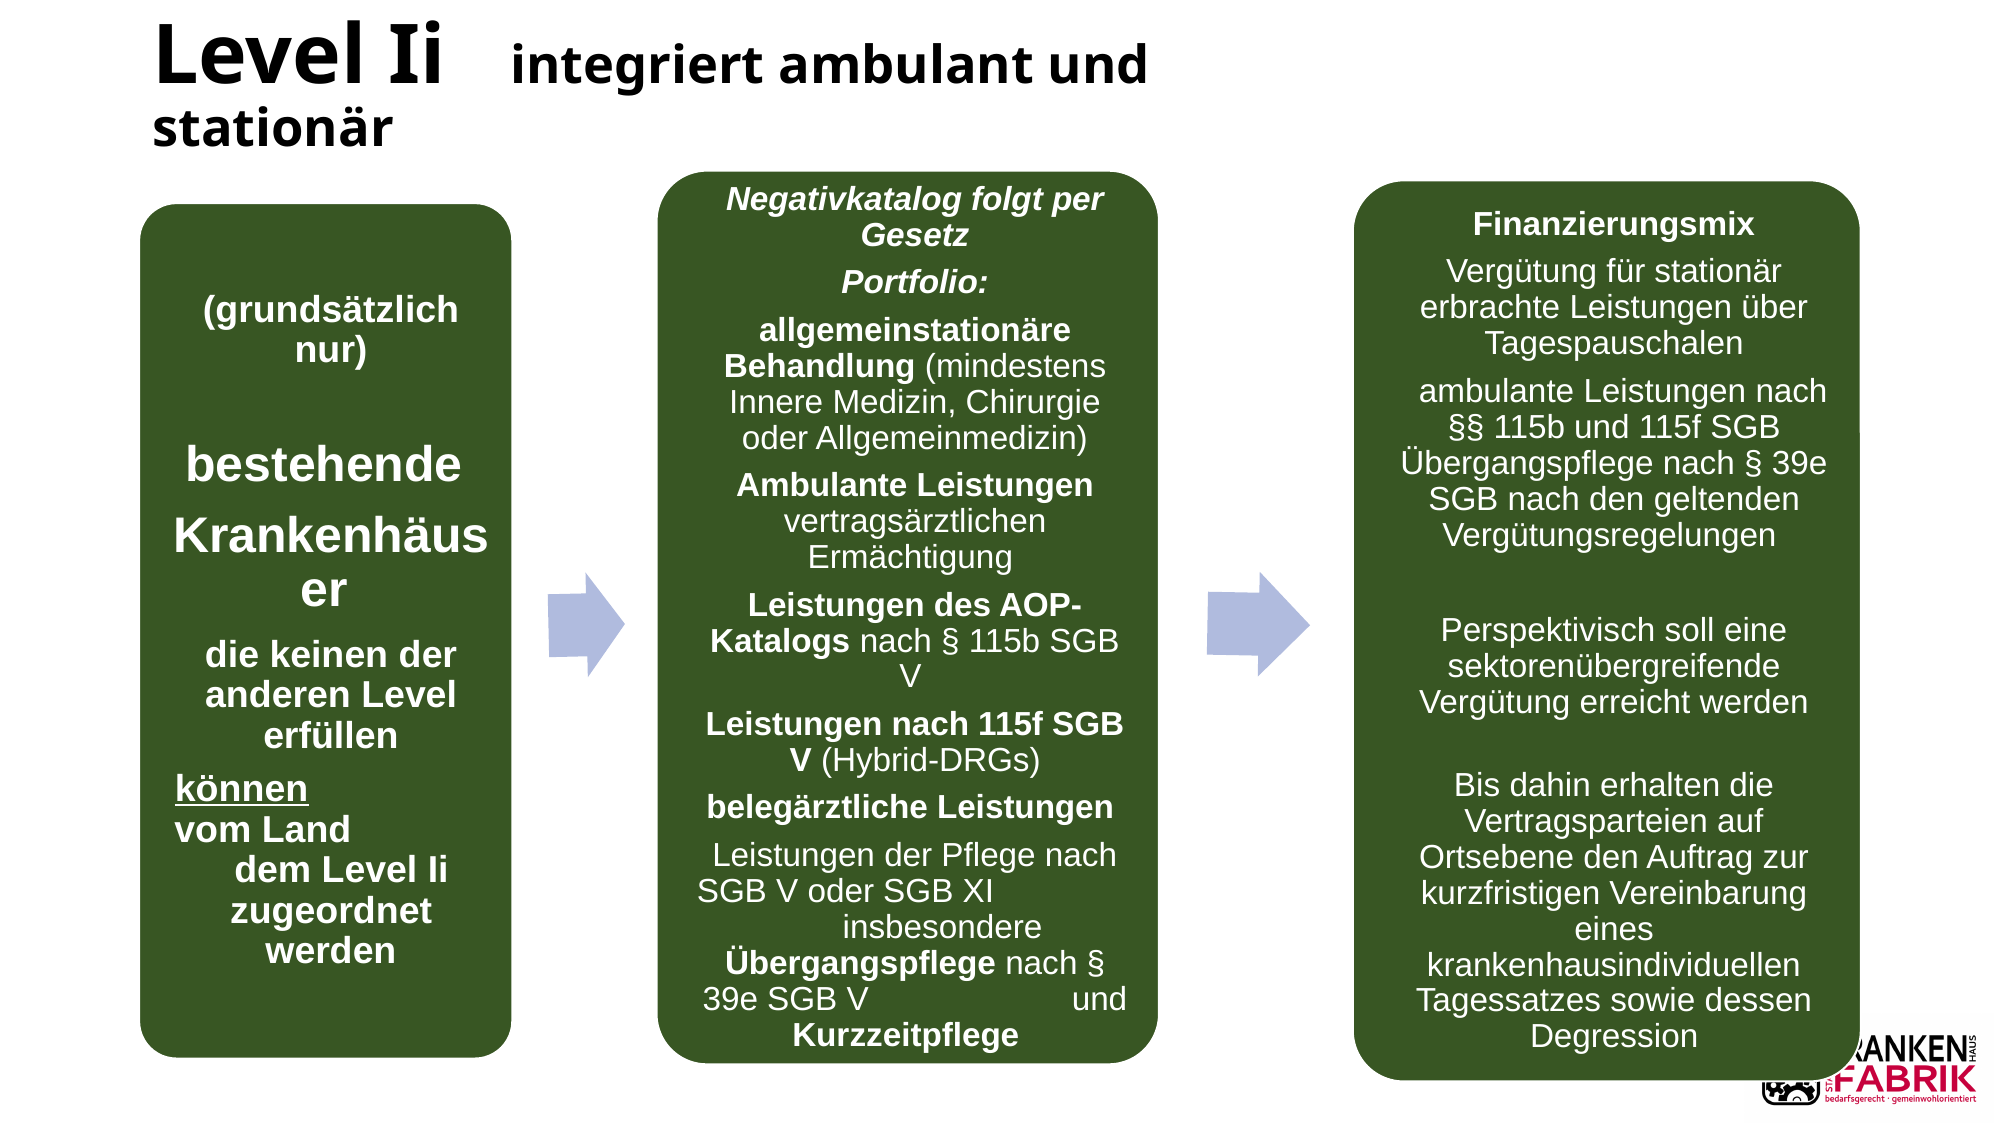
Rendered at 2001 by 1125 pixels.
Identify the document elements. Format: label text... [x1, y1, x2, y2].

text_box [137, 159, 1863, 1103]
title Level Ii integriert ambulant und stationär [137, 4, 1217, 159]
picture [1744, 1013, 1994, 1123]
